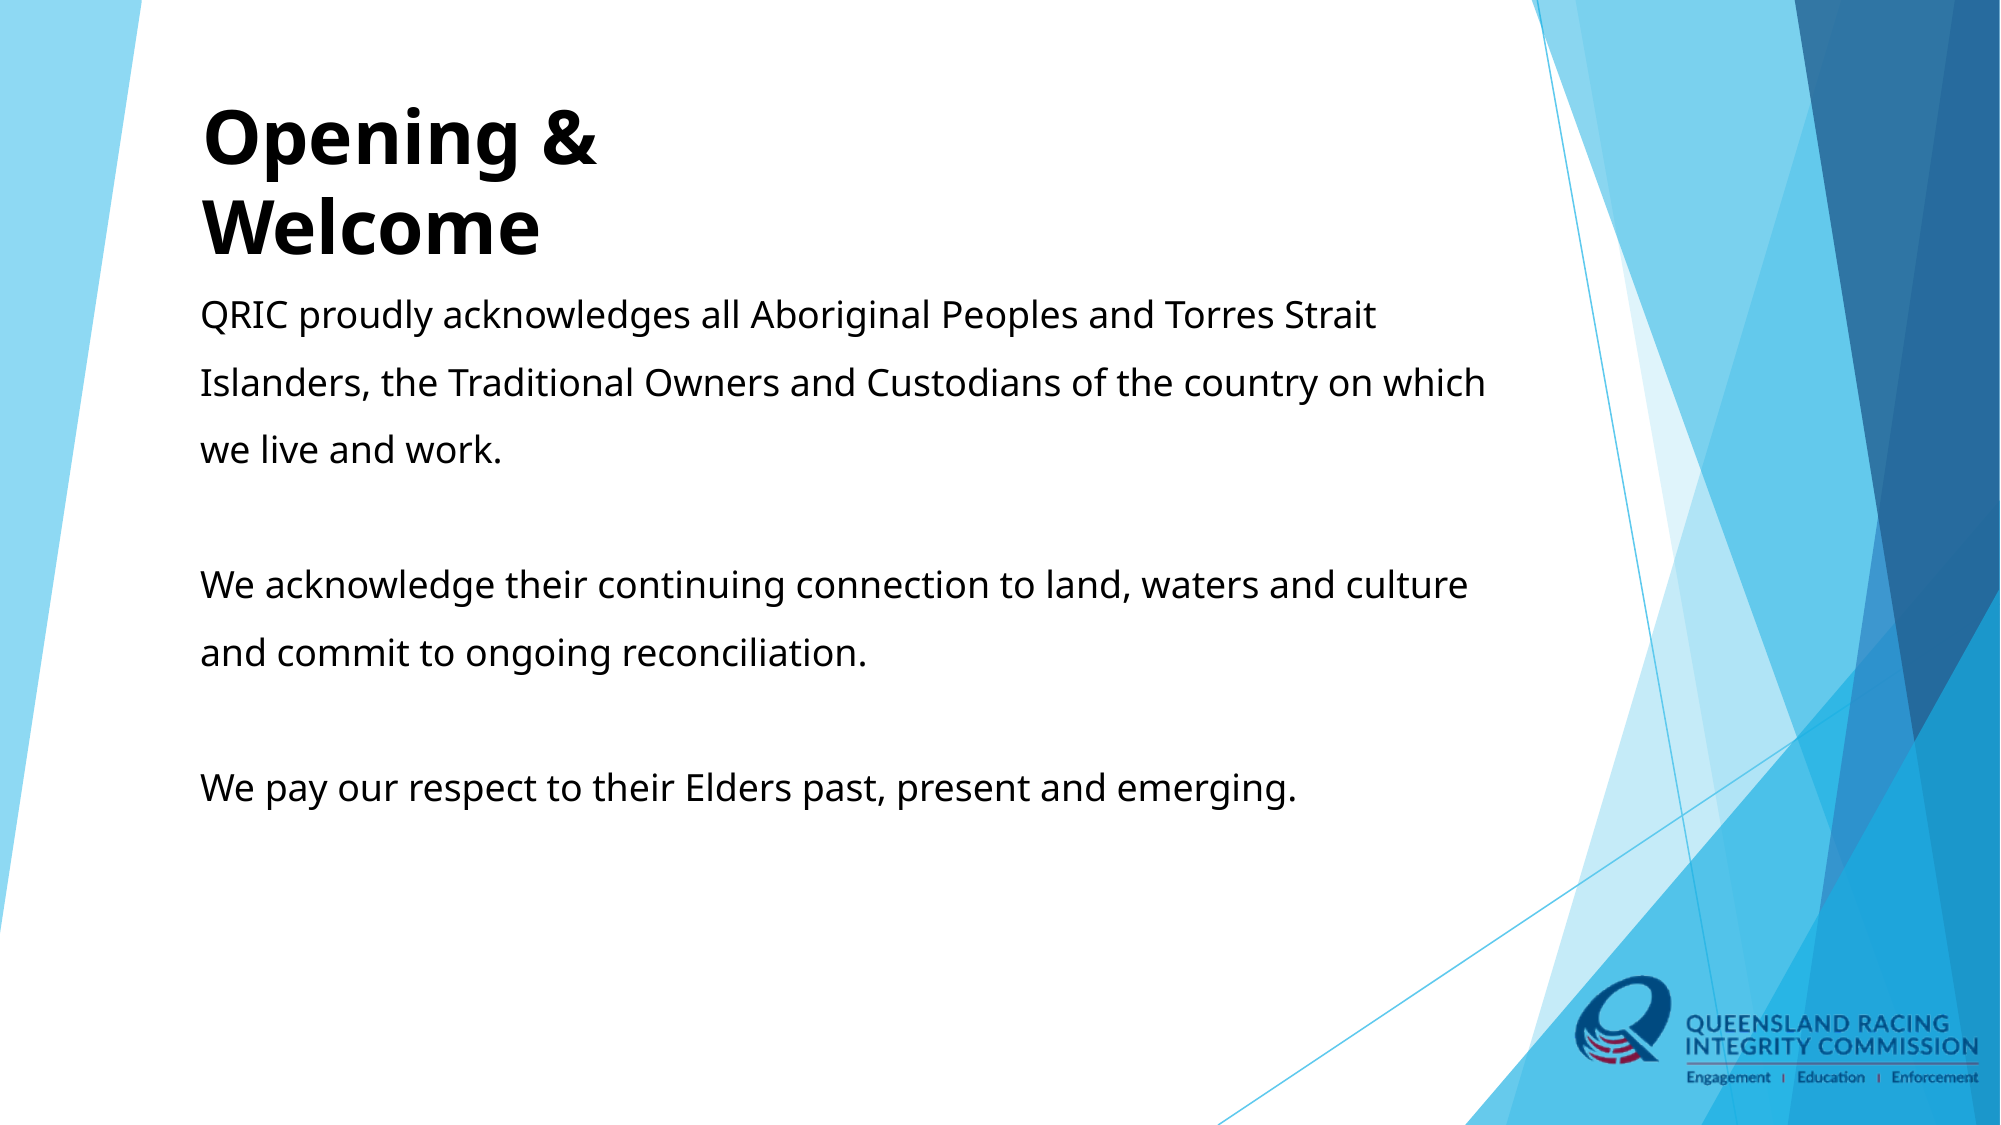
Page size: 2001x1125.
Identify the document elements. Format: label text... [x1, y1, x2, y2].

text_box [1566, 957, 1990, 1103]
title Opening & Welcome [200, 87, 910, 262]
text_box QRIC proudly acknowledges all Aboriginal Peoples and Torres Strait Islanders, the Traditional Owners and Custodians of the country on which we live and work. We acknowledge their continuing connection to land, waters and culture and commit to ongoing reconciliation. We pay our respect to their Elders past, present and emerging. [199, 262, 1542, 809]
